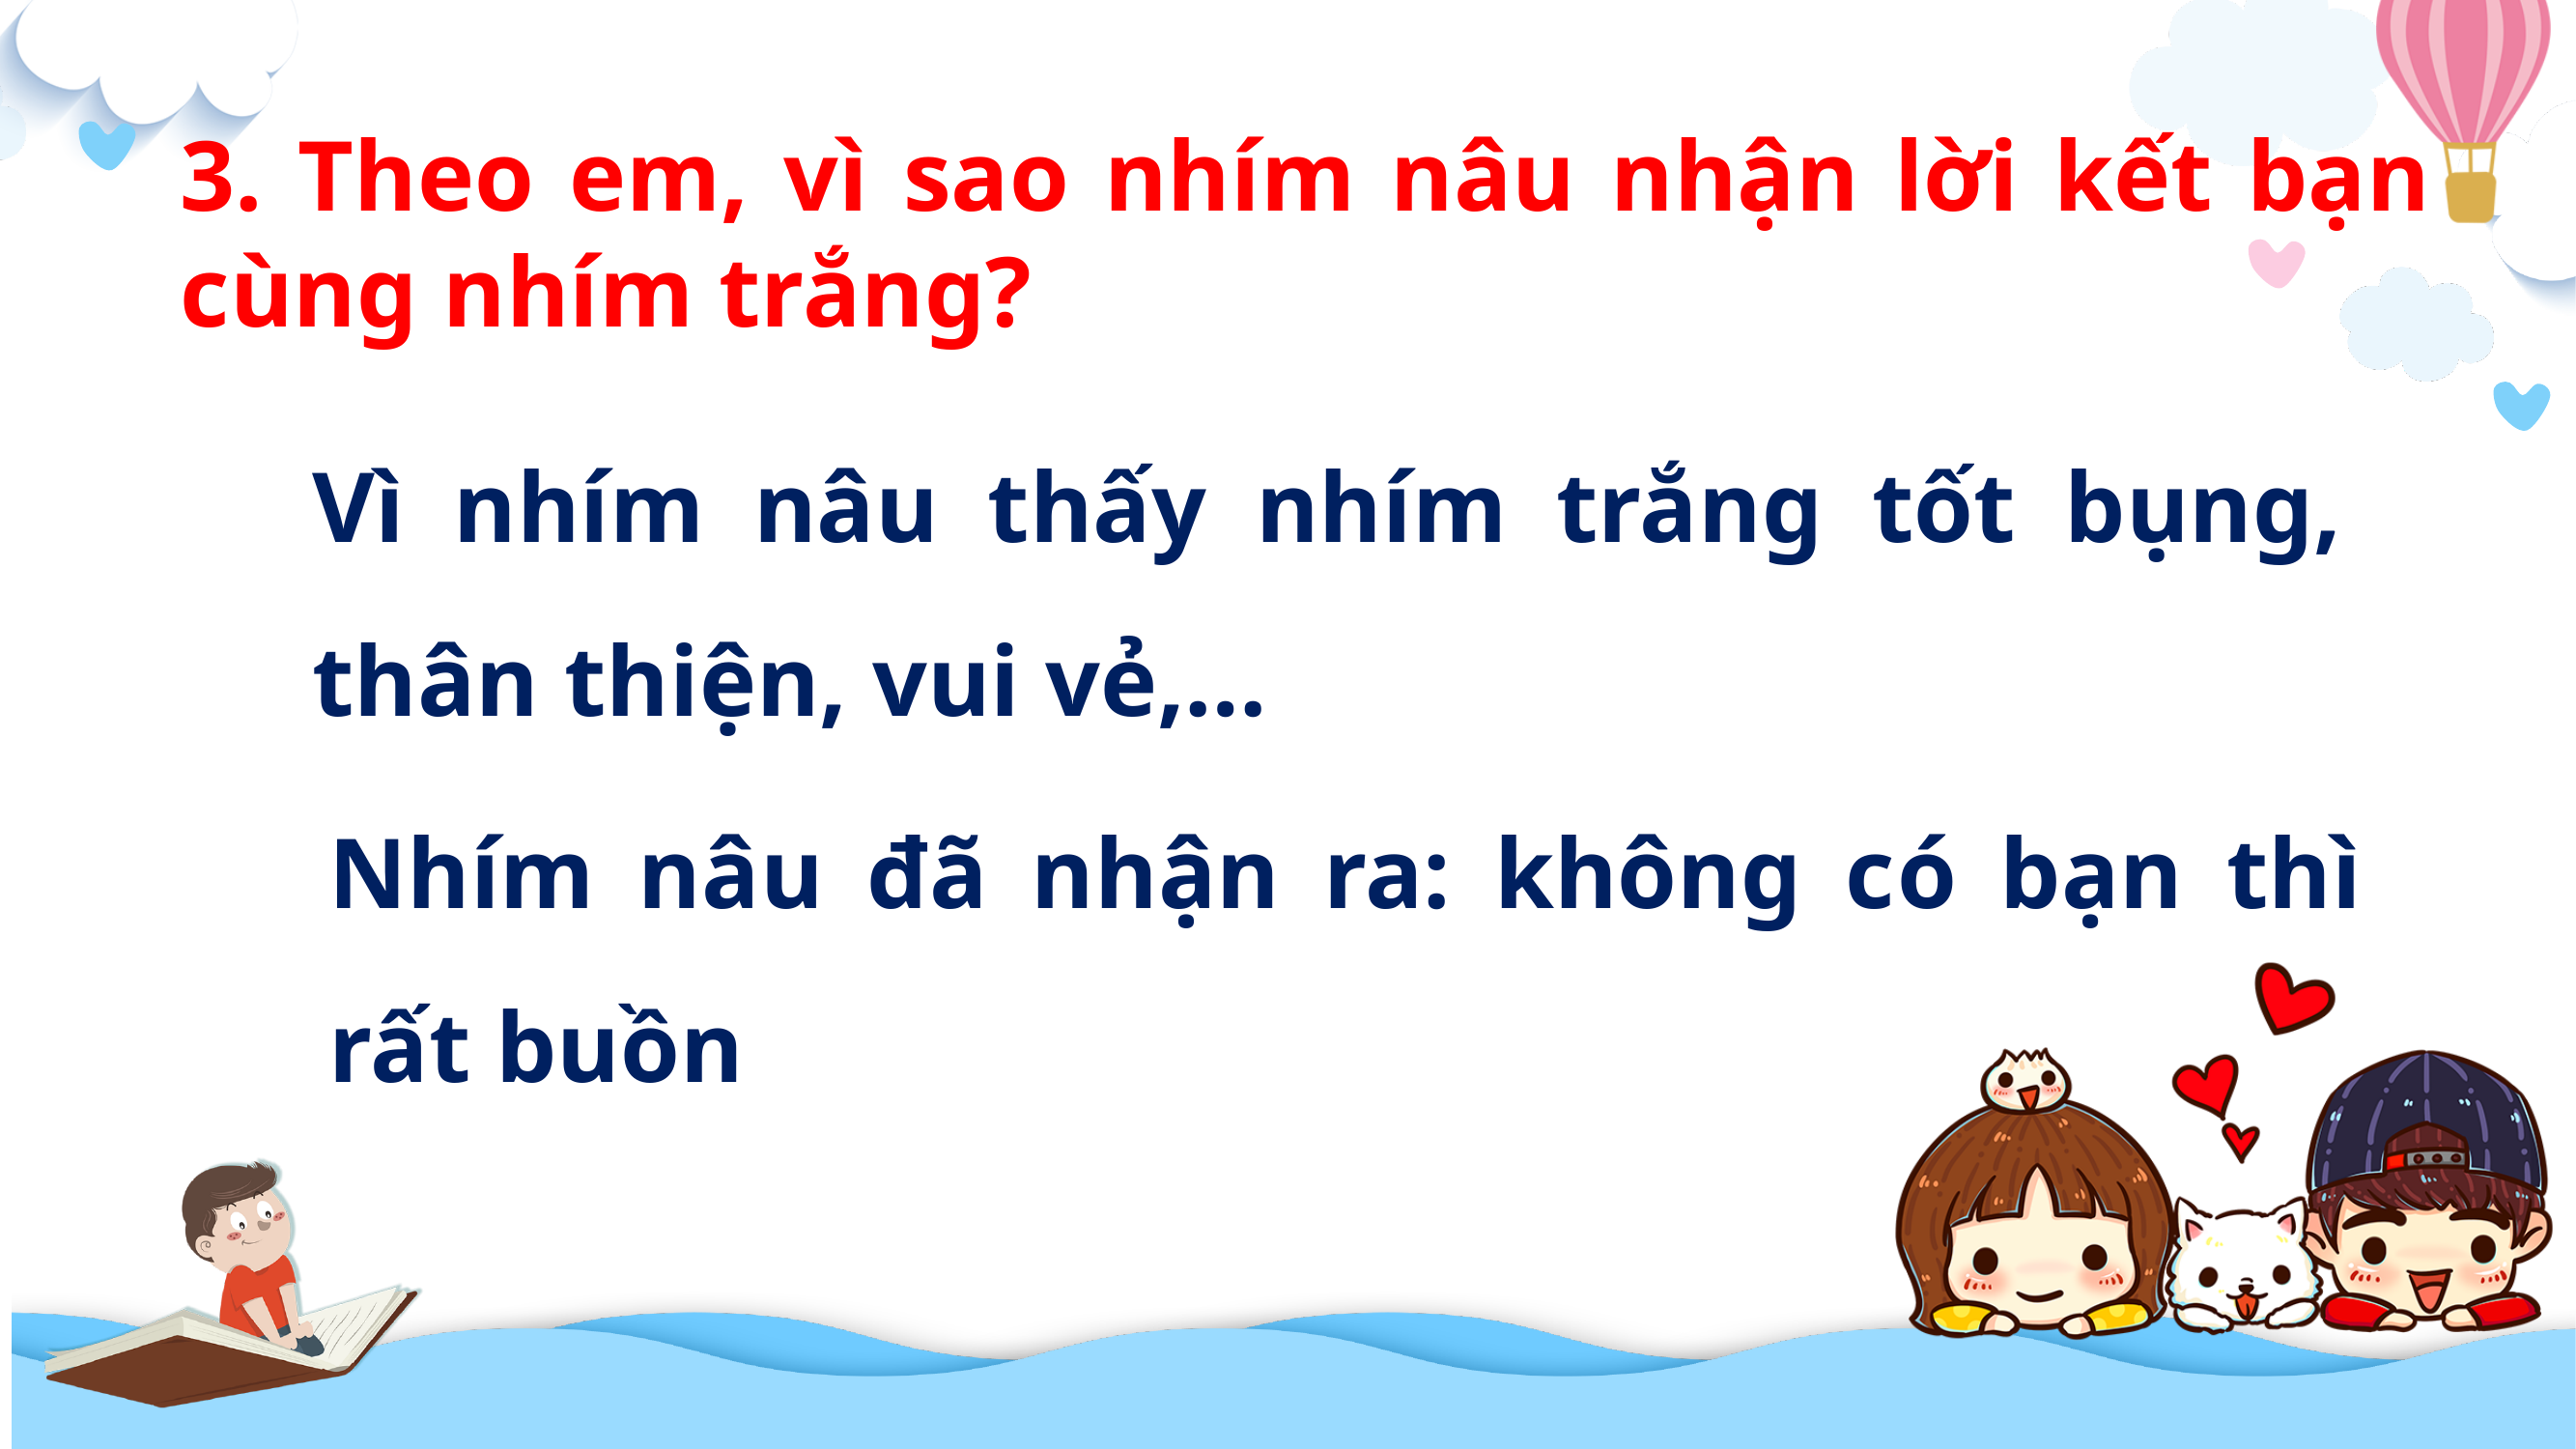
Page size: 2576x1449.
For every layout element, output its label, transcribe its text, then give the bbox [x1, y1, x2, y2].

picture [0, 0, 298, 180]
text_box 3. Theo em, vì sao nhím nâu nhận lời kết bạn cùng nhím trắng? [165, 106, 2448, 354]
text_box Vì nhím nâu thấy nhím trắng tốt bụng, thân thiện, vui vẻ,… [297, 381, 2360, 743]
text_box Nhím nâu đã nhận ra: không có bạn thì rất buồn [314, 747, 2377, 1109]
picture [12, 857, 2576, 1449]
text_box [2492, 381, 2552, 433]
picture [2129, 0, 2576, 382]
